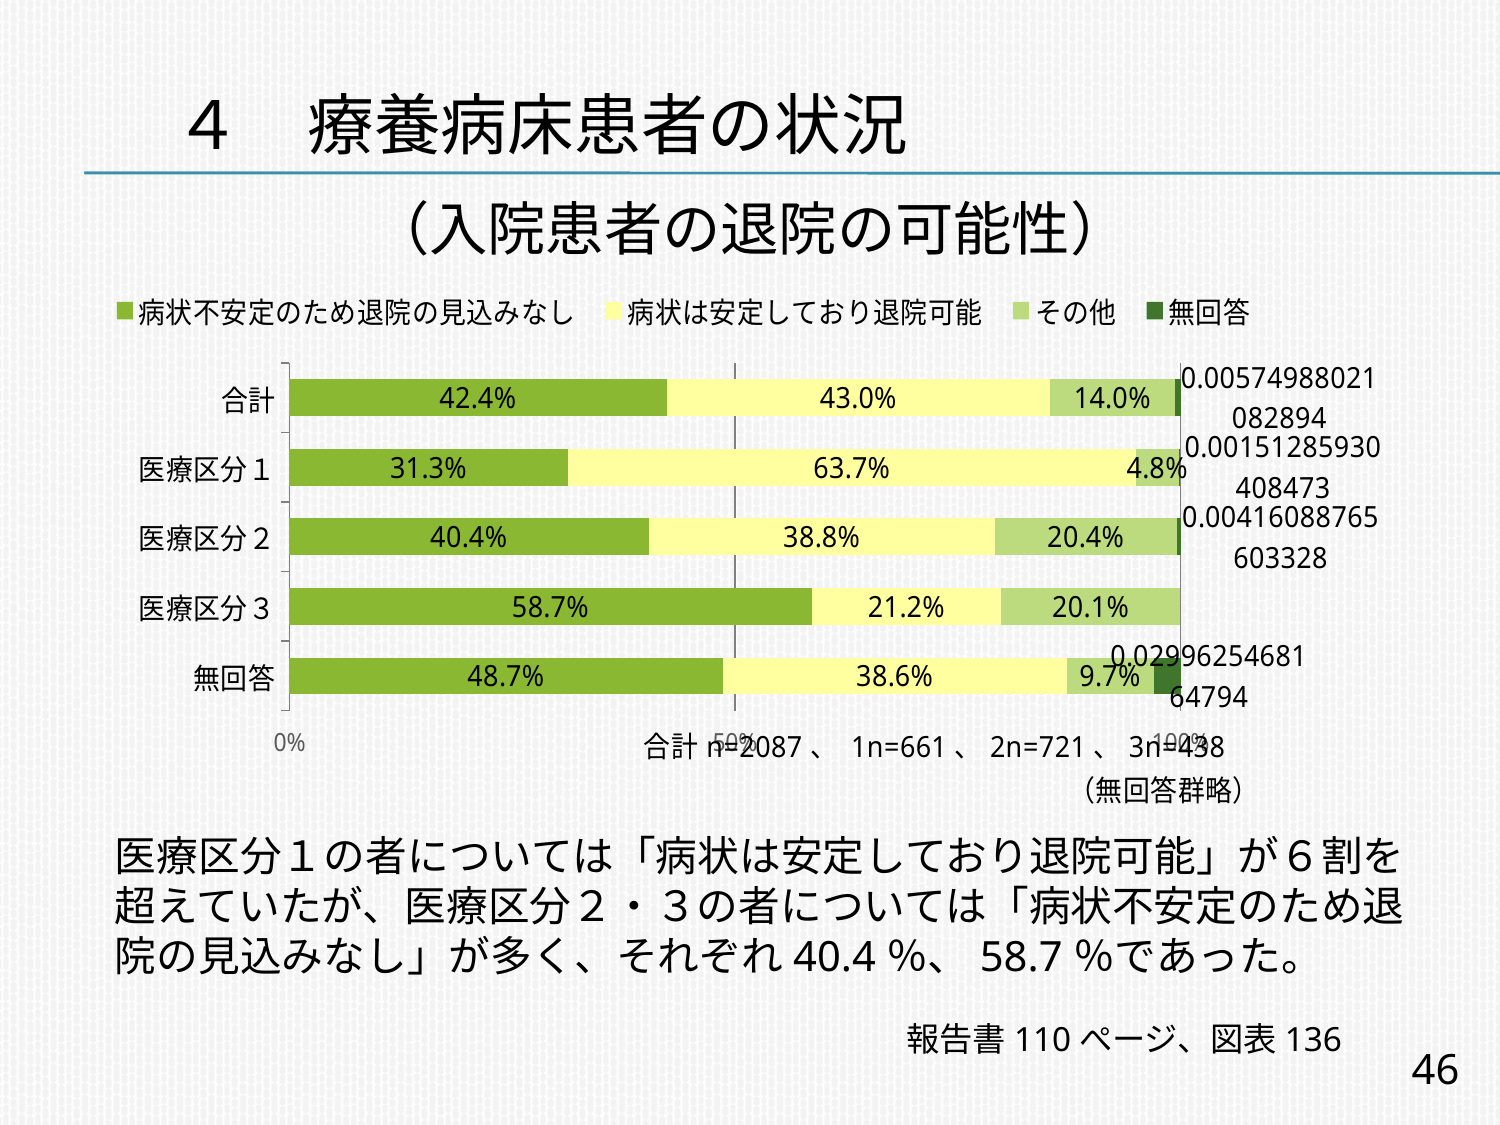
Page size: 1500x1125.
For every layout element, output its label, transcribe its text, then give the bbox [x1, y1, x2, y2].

text_box 報告書110ぺージ、図表136 [891, 1011, 1379, 1071]
title ４ 療養病床患者の状況 [159, 54, 1500, 192]
chart [88, 160, 1383, 847]
slide_number 46 [1350, 1035, 1475, 1103]
list 医療区分１の者については「病状は安定しており退院可能」が６割を超えていたが、医療区分２・３の者については「病状不安定のため退院の見込みなし」が多く、それぞれ40.4％、58.7％であった。 [100, 822, 1449, 988]
